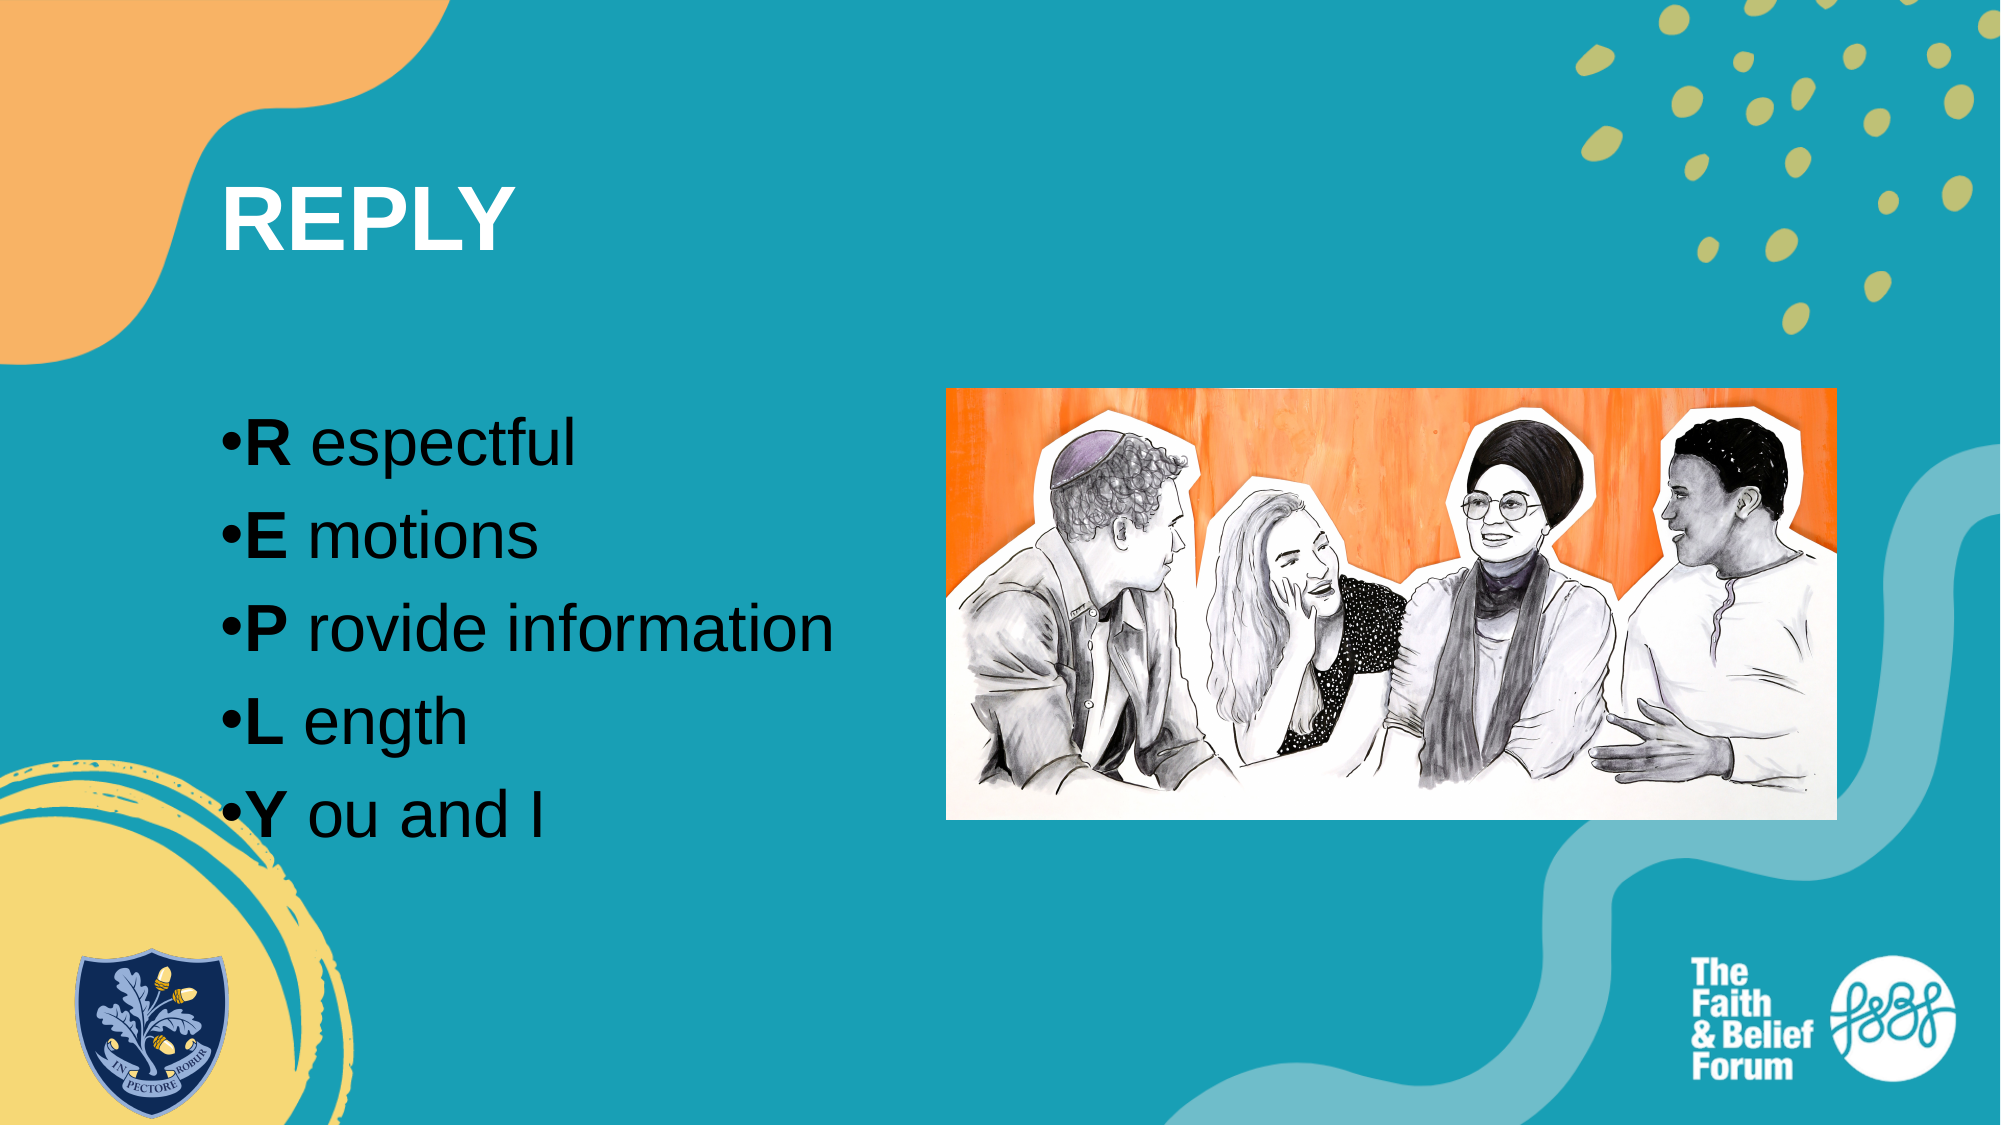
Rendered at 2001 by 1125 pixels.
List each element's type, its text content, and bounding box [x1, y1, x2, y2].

title REPLY [205, 111, 1931, 299]
picture [0, 0, 2001, 1125]
list R espectful E motions P rovide information L ength Y ou and I [205, 299, 1931, 1014]
